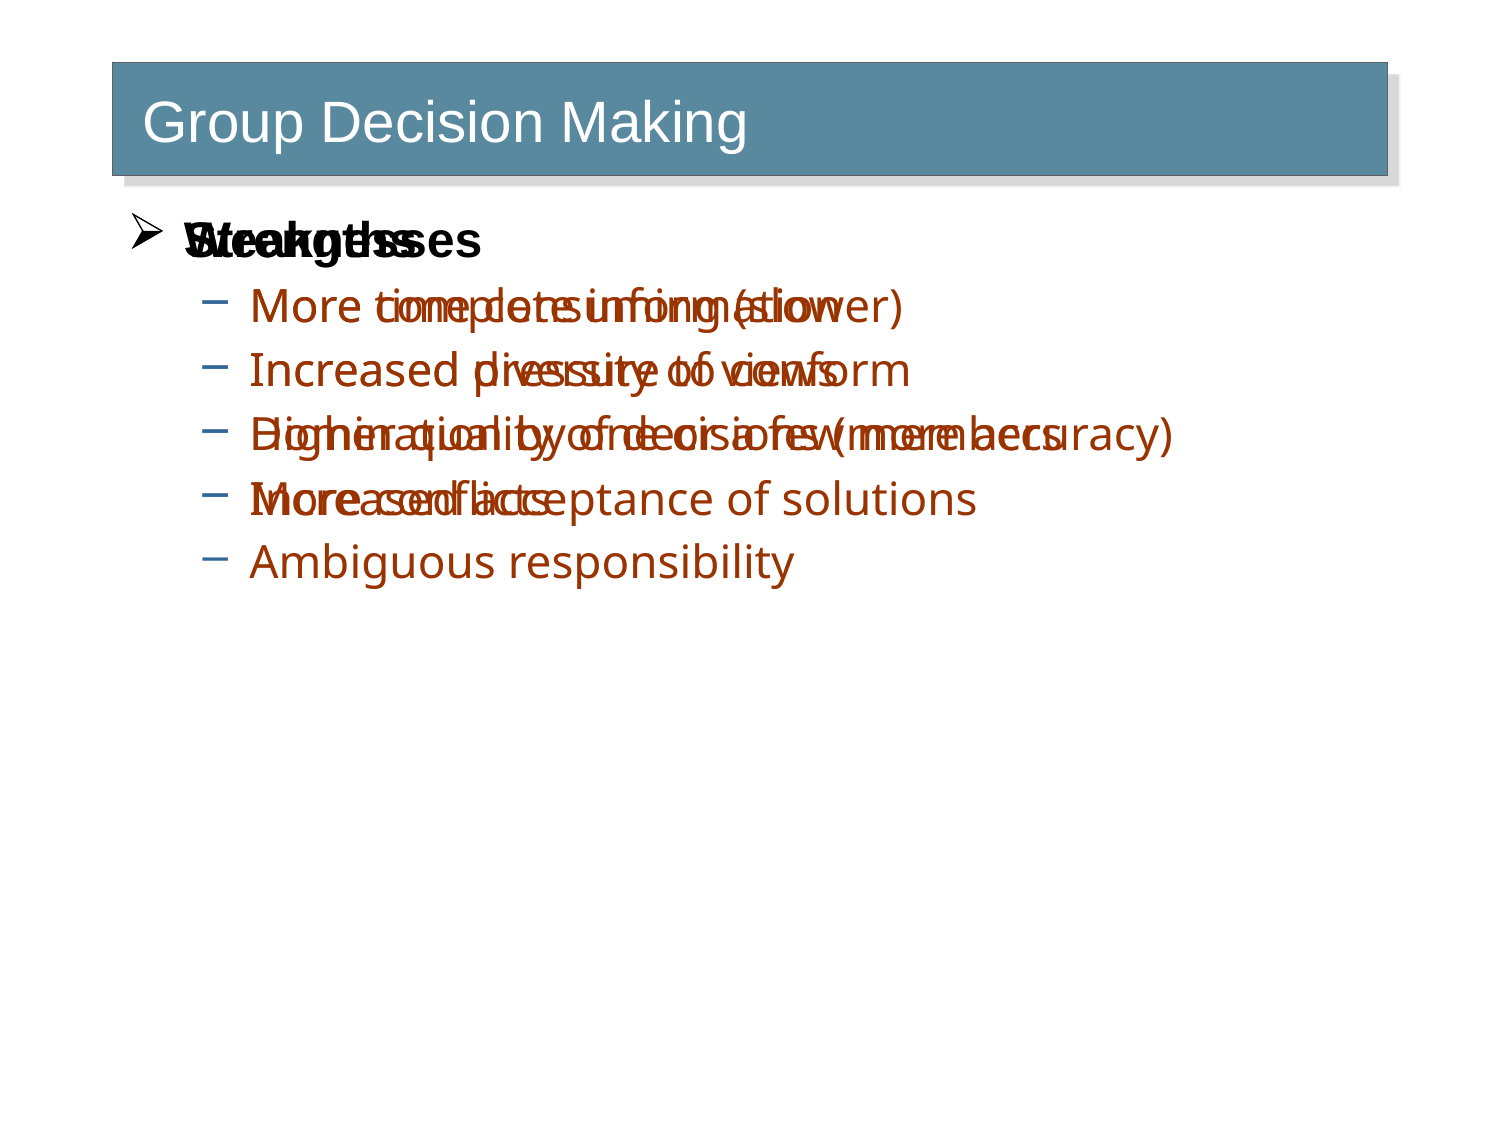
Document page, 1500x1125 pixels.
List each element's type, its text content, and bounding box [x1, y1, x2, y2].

title Group Decision Making [112, 62, 1388, 176]
list Weaknesses More time consuming (slower) Increased pressure to conform Domination by one or a few members More conflicts Ambiguous responsibility [112, 200, 1388, 1038]
